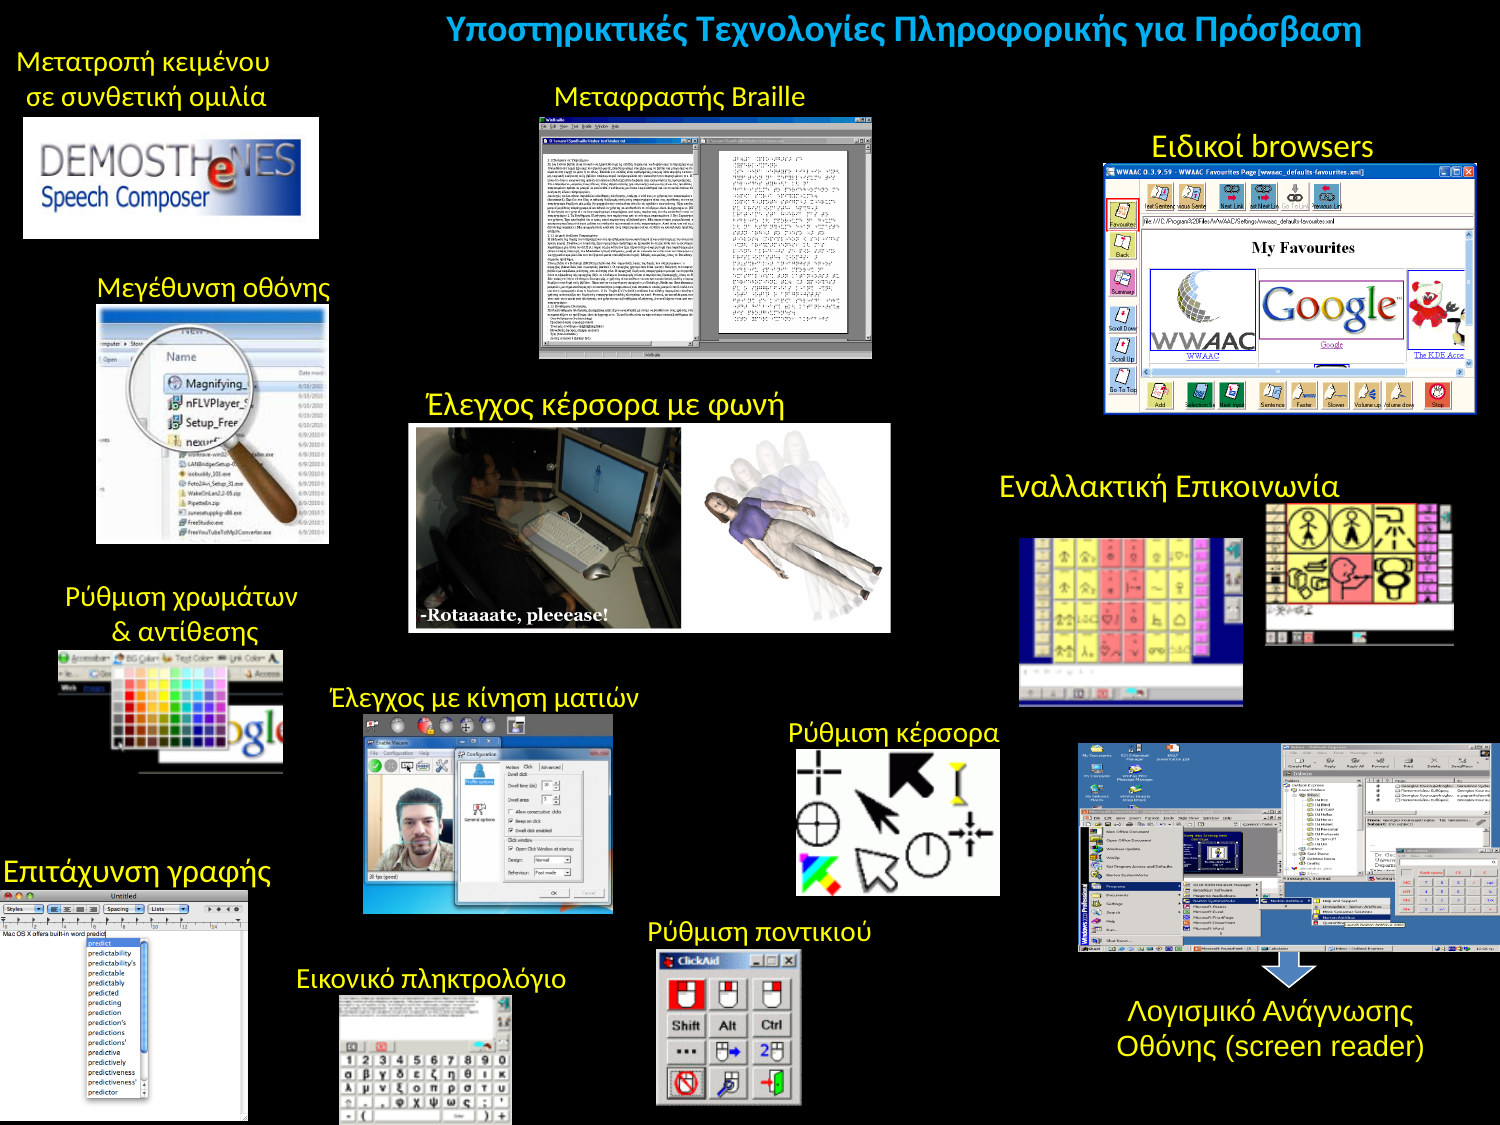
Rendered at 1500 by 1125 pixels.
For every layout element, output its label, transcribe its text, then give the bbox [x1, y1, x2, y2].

text_box Έλεγχος με κίνηση ματιών [316, 670, 809, 761]
picture [1265, 503, 1454, 646]
text_box [1263, 959, 1315, 985]
text_box Μετατροπή κειμένου σε συνθετική ομιλία [0, 35, 293, 120]
text_box Έλεγχος κέρσορα με φωνή [374, 374, 868, 470]
picture [796, 749, 1001, 896]
text_box Λογισμικό Ανάγνωσης Οθόνης (screen reader) [1078, 985, 1464, 1070]
picture [58, 650, 284, 774]
text_box Επιτάχυνση γραφής [0, 841, 481, 937]
picture [362, 714, 613, 915]
picture [23, 116, 319, 239]
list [538, 116, 872, 359]
picture [339, 994, 512, 1125]
text_box Ρύθμιση χρωμάτων & αντίθεσης [46, 570, 317, 655]
text_box Μεγέθυνση οθόνης [81, 260, 533, 351]
picture [96, 304, 329, 544]
text_box Εικονικό πληκτρολόγιο [281, 952, 650, 1042]
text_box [1077, 742, 1500, 952]
picture [1103, 163, 1477, 416]
text_box Ρύθμιση ποντικιού [632, 905, 1125, 995]
picture [408, 423, 891, 634]
picture [656, 948, 802, 1106]
text_box Ρύθμιση κέρσορα [773, 705, 1266, 796]
text_box Εναλλακτική Επικοινωνία [984, 456, 1477, 512]
picture [1019, 538, 1243, 708]
text_box Ειδικοί browsers [1136, 117, 1500, 212]
text_box Υποστηρικτικές Τεχνολογίες Πληροφορικής για Πρόσβαση [234, 9, 1500, 94]
text_box Μεταφραστής Braille [538, 70, 1032, 160]
picture [0, 890, 248, 1122]
